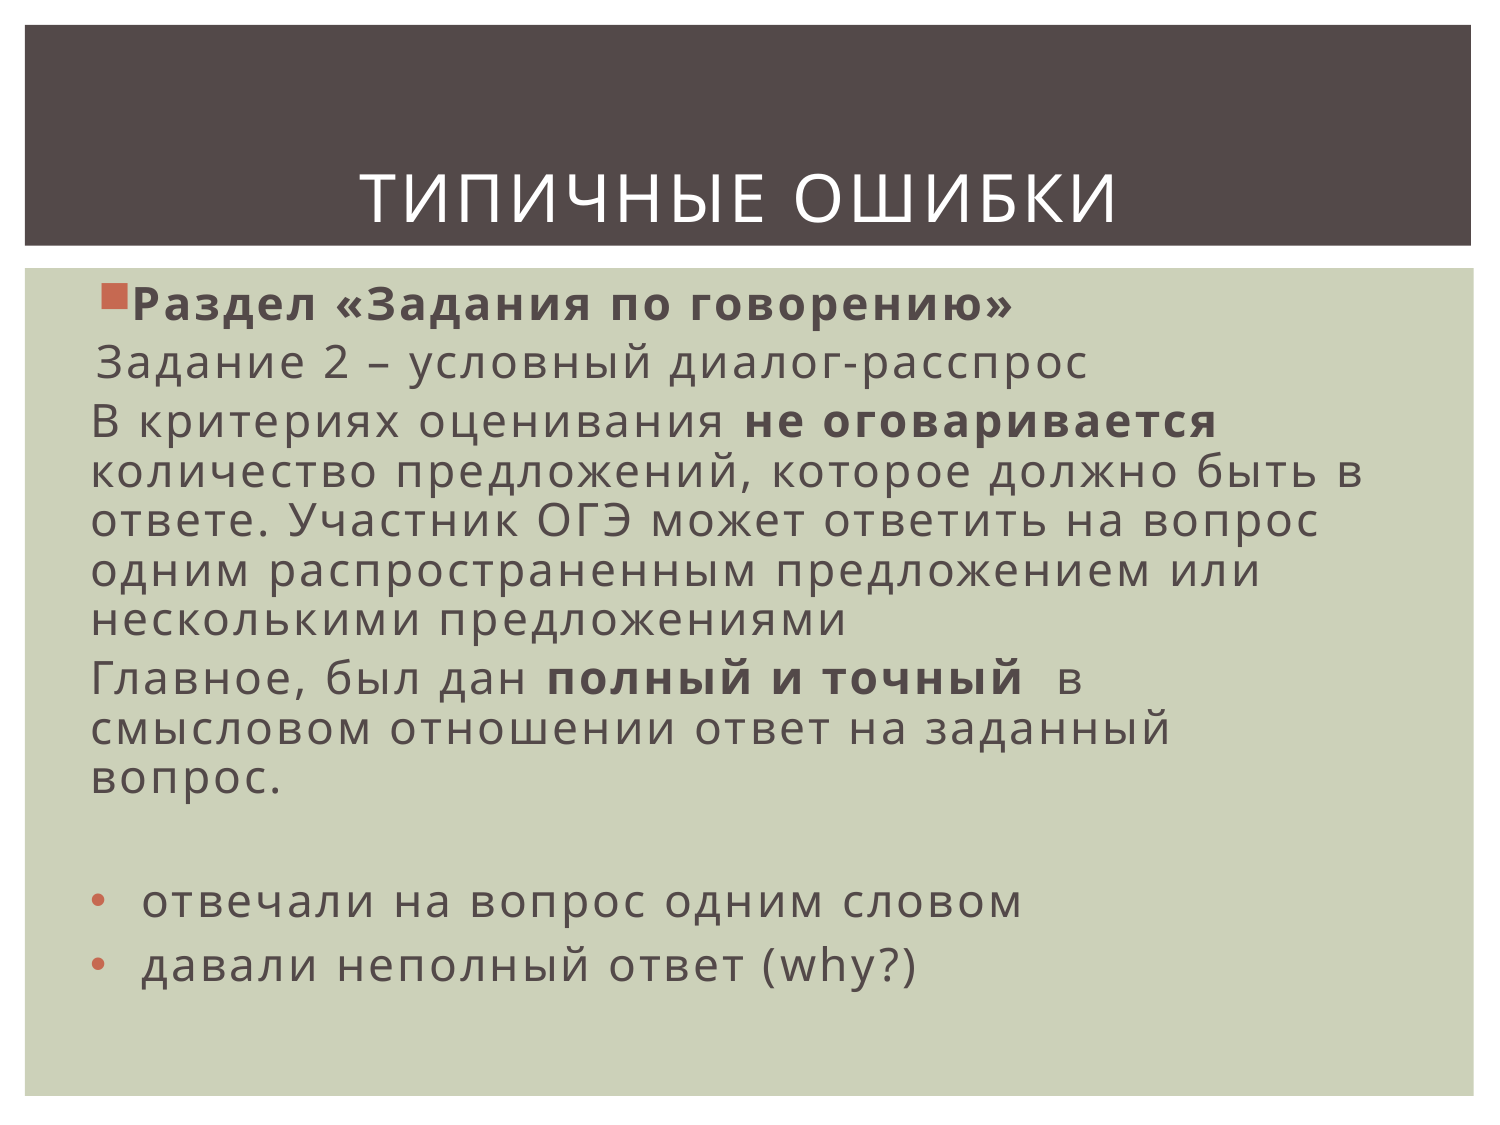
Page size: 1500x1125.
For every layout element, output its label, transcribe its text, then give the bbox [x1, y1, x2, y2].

list Раздел «Задания по говорению» Задание 2 – условный диалог-расспрос В критериях оценивания не оговаривается количество предложений, которое должно быть в ответе. Участник ОГЭ может ответить на вопрос одним распространенным предложением или несколькими предложениями Главное, был дан полный и точный в смысловом отношении ответ на заданный вопрос. отвечали на вопрос одним словом давали неполный ответ (why?) [75, 267, 1388, 1005]
title Типичные ошибки [64, 90, 1415, 303]
